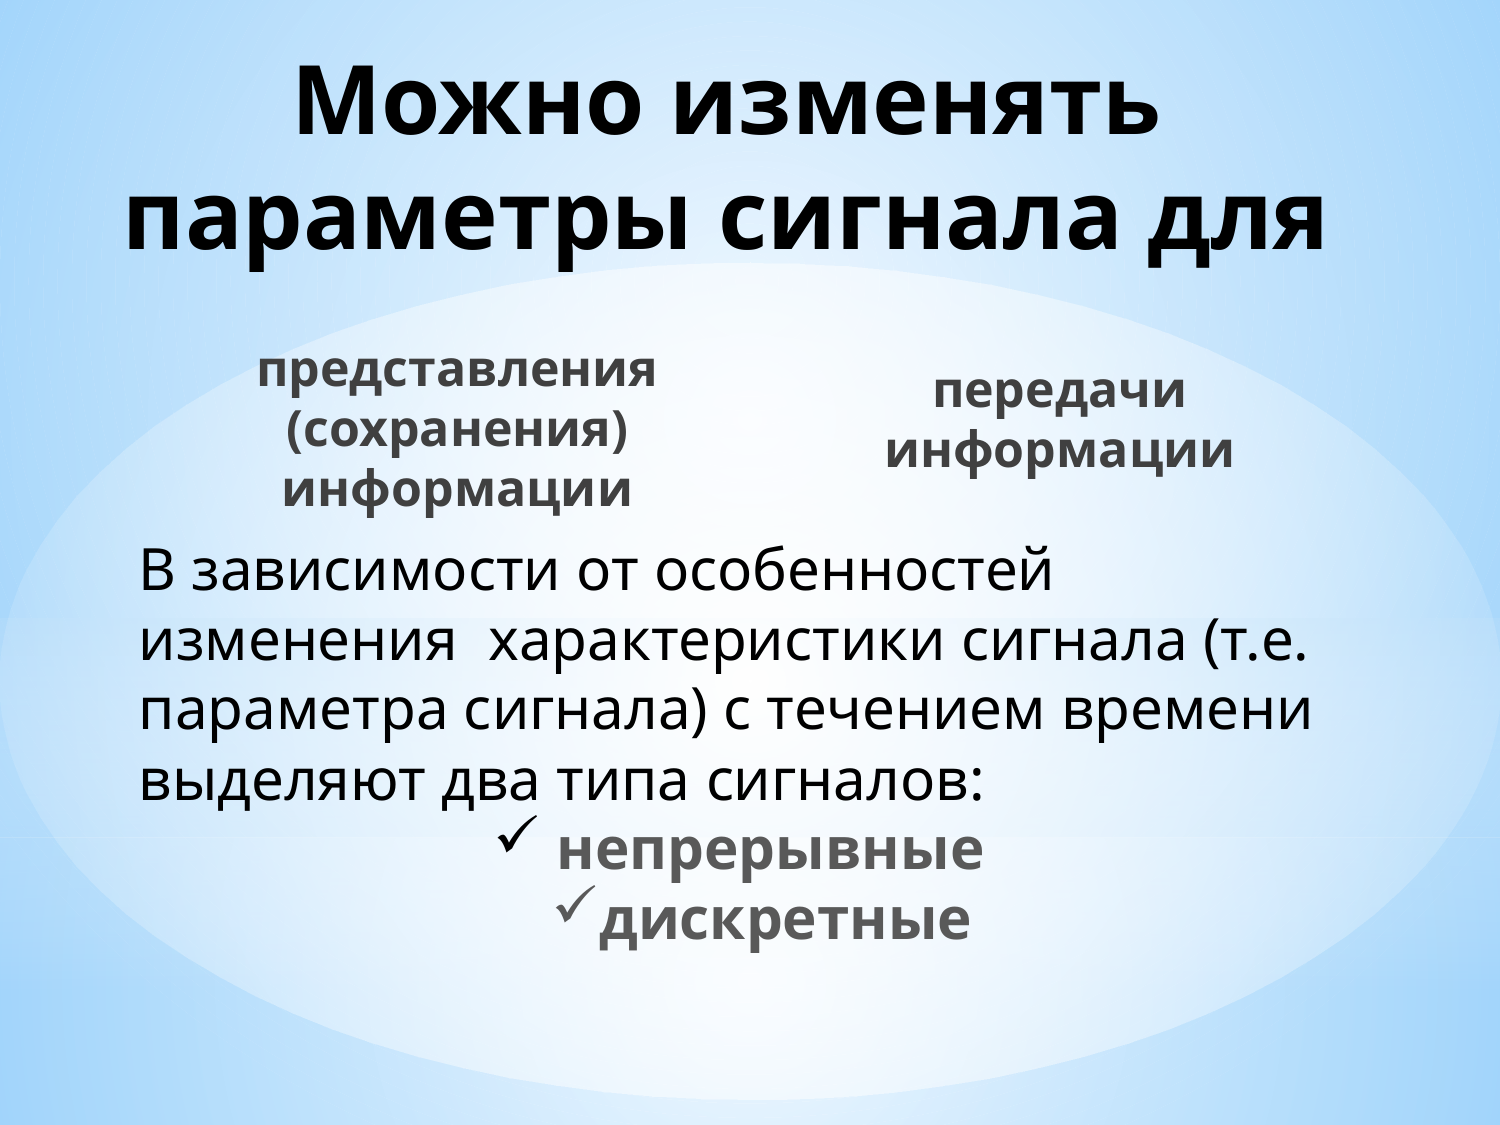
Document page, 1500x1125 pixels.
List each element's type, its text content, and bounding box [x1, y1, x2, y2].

title Можно изменять параметры сигнала для [53, 30, 1400, 291]
text_box В зависимости от особенностей изменения характеристики сигнала (т.е. параметра сигнала) с течением времени выделяют два типа сигналов: непрерывные дискретные [123, 524, 1400, 959]
list представления (сохранения) информации [183, 349, 732, 524]
list передачи информации [785, 361, 1335, 485]
